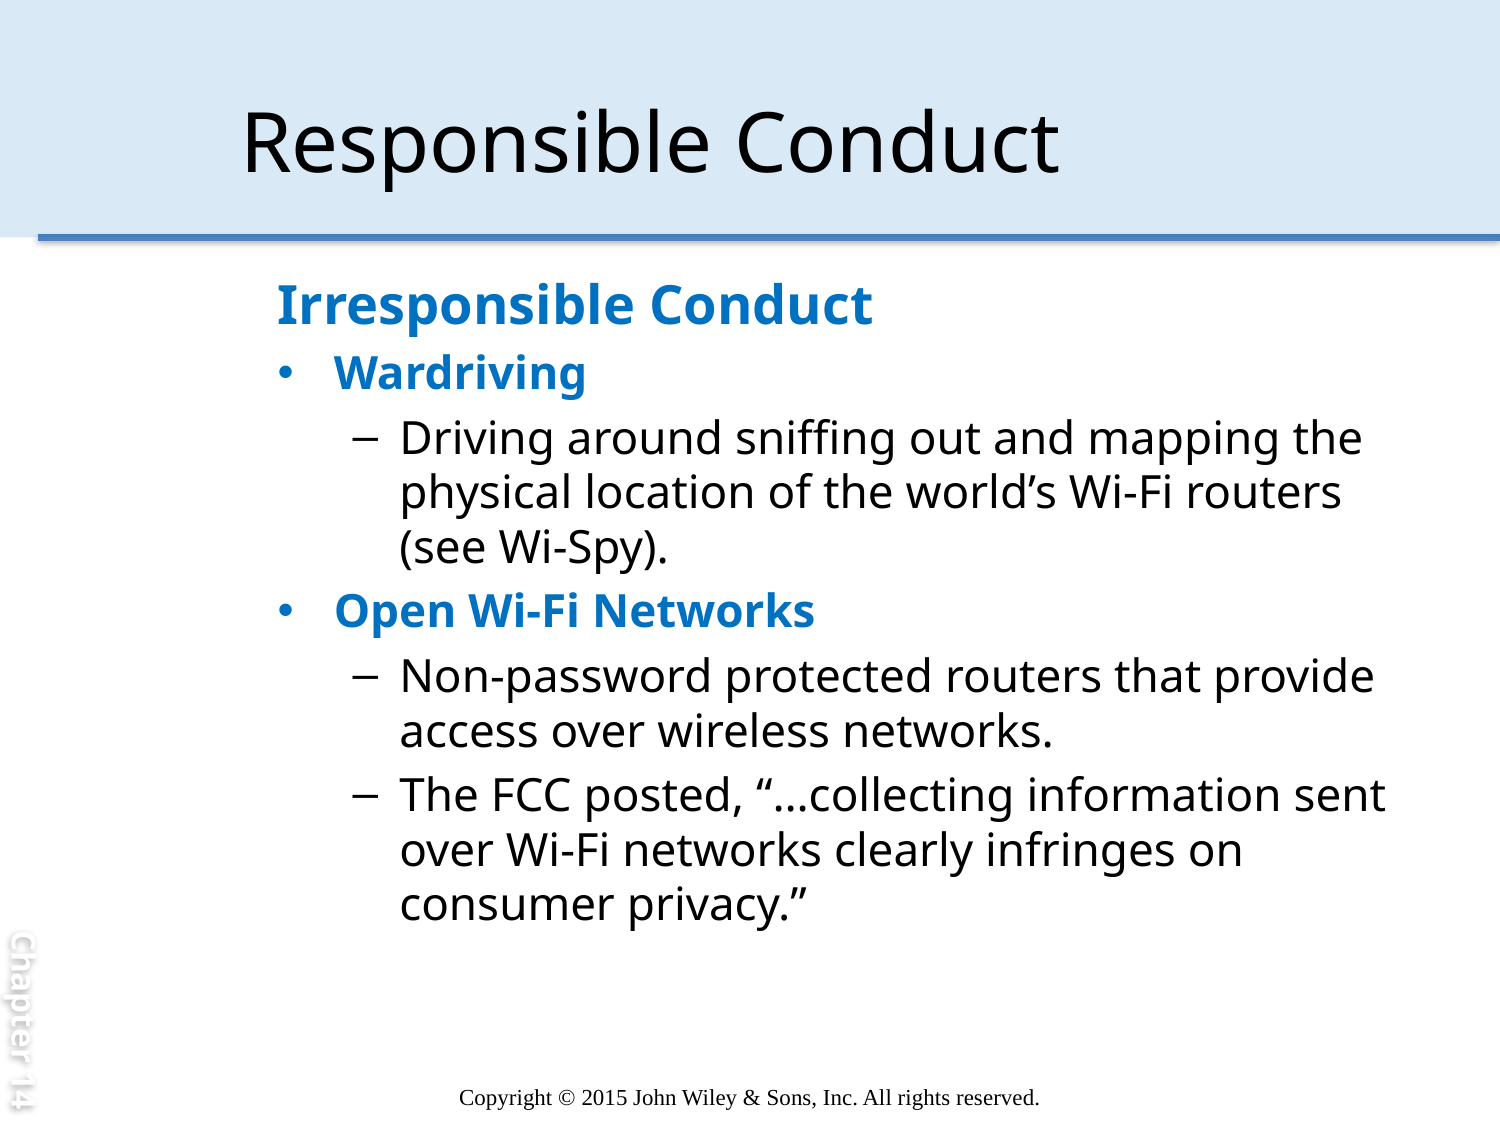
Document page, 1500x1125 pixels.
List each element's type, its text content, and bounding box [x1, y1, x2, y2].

list Chapter 14 [0, 0, 50, 1125]
list Irresponsible Conduct Wardriving Driving around sniffing out and mapping the physical location of the world’s Wi-Fi routers (see Wi-Spy). Open Wi-Fi Networks Non-password protected routers that provide access over wireless networks. The FCC posted, “…collecting information sent over Wi-Fi networks clearly infringes on consumer privacy.” [262, 262, 1425, 1005]
title Responsible Conduct [225, 45, 1425, 233]
